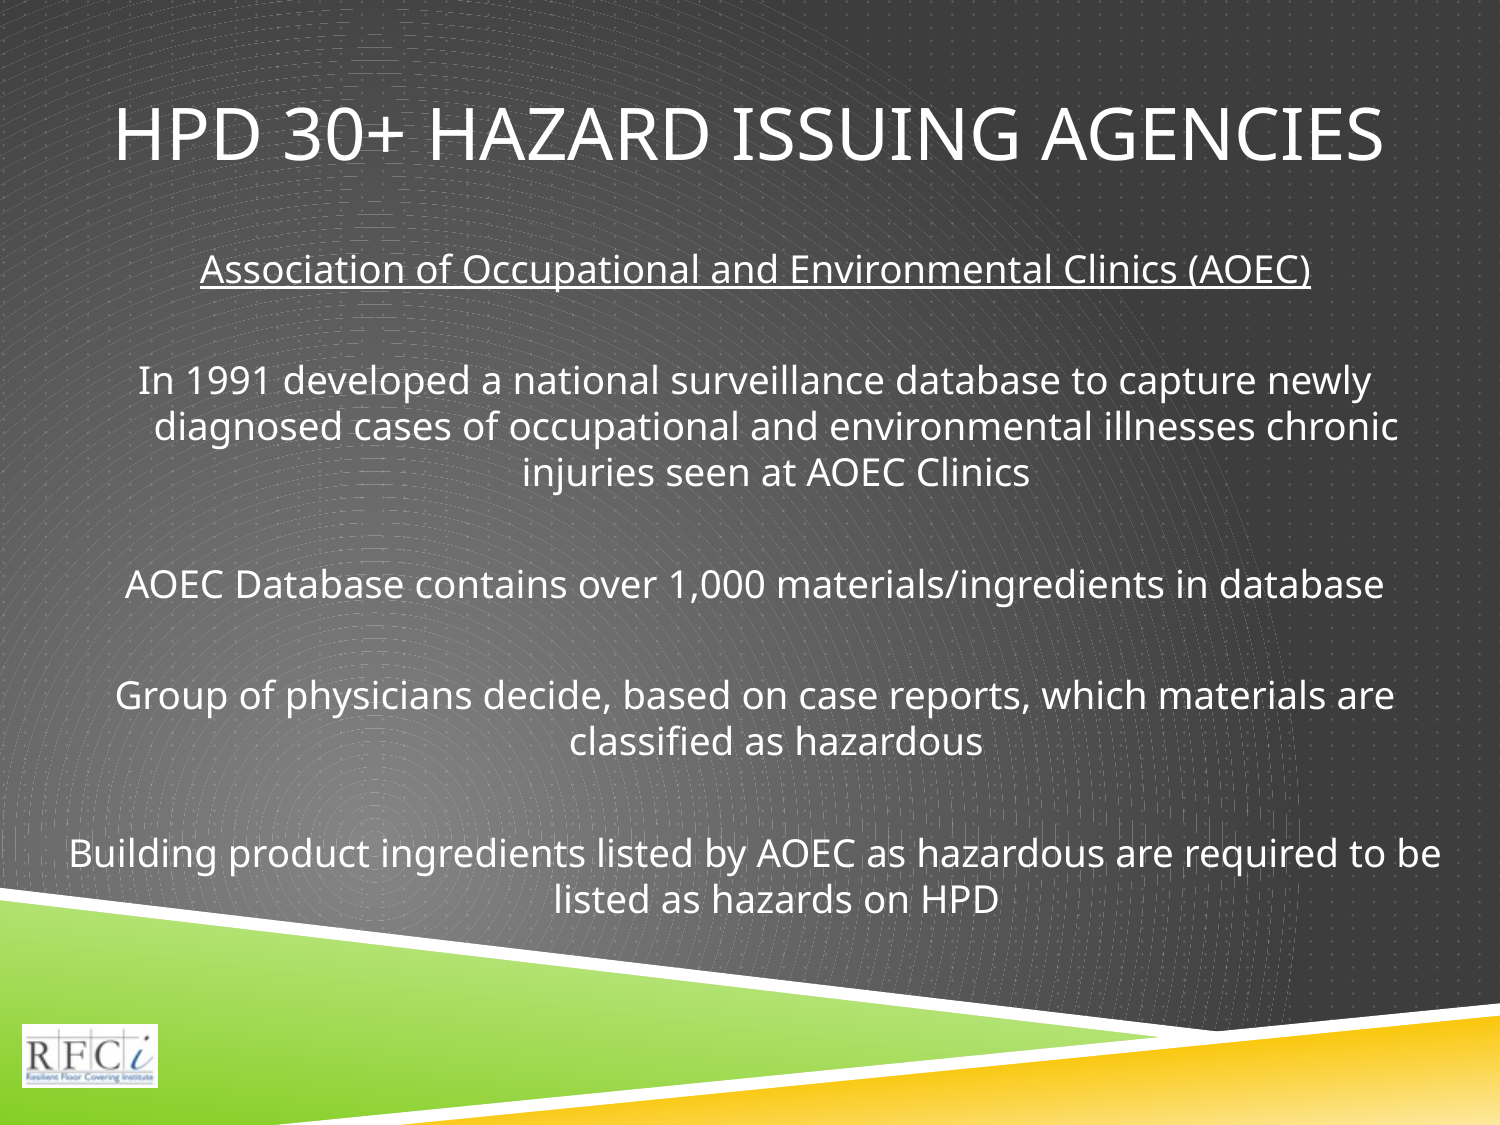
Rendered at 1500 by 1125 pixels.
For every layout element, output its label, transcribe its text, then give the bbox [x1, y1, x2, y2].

picture [22, 1024, 158, 1088]
title HPD 30+ Hazard issuing agencies [112, 37, 1388, 225]
list Association of Occupational and Environmental Clinics (AOEC) In 1991 developed a national surveillance database to capture newly diagnosed cases of occupational and environmental illnesses chronic injuries seen at AOEC Clinics AOEC Database contains over 1,000 materials/ingredients in database Group of physicians decide, based on case reports, which materials are classified as hazardous Building product ingredients listed by AOEC as hazardous are required to be listed as hazards on HPD [50, 237, 1450, 938]
